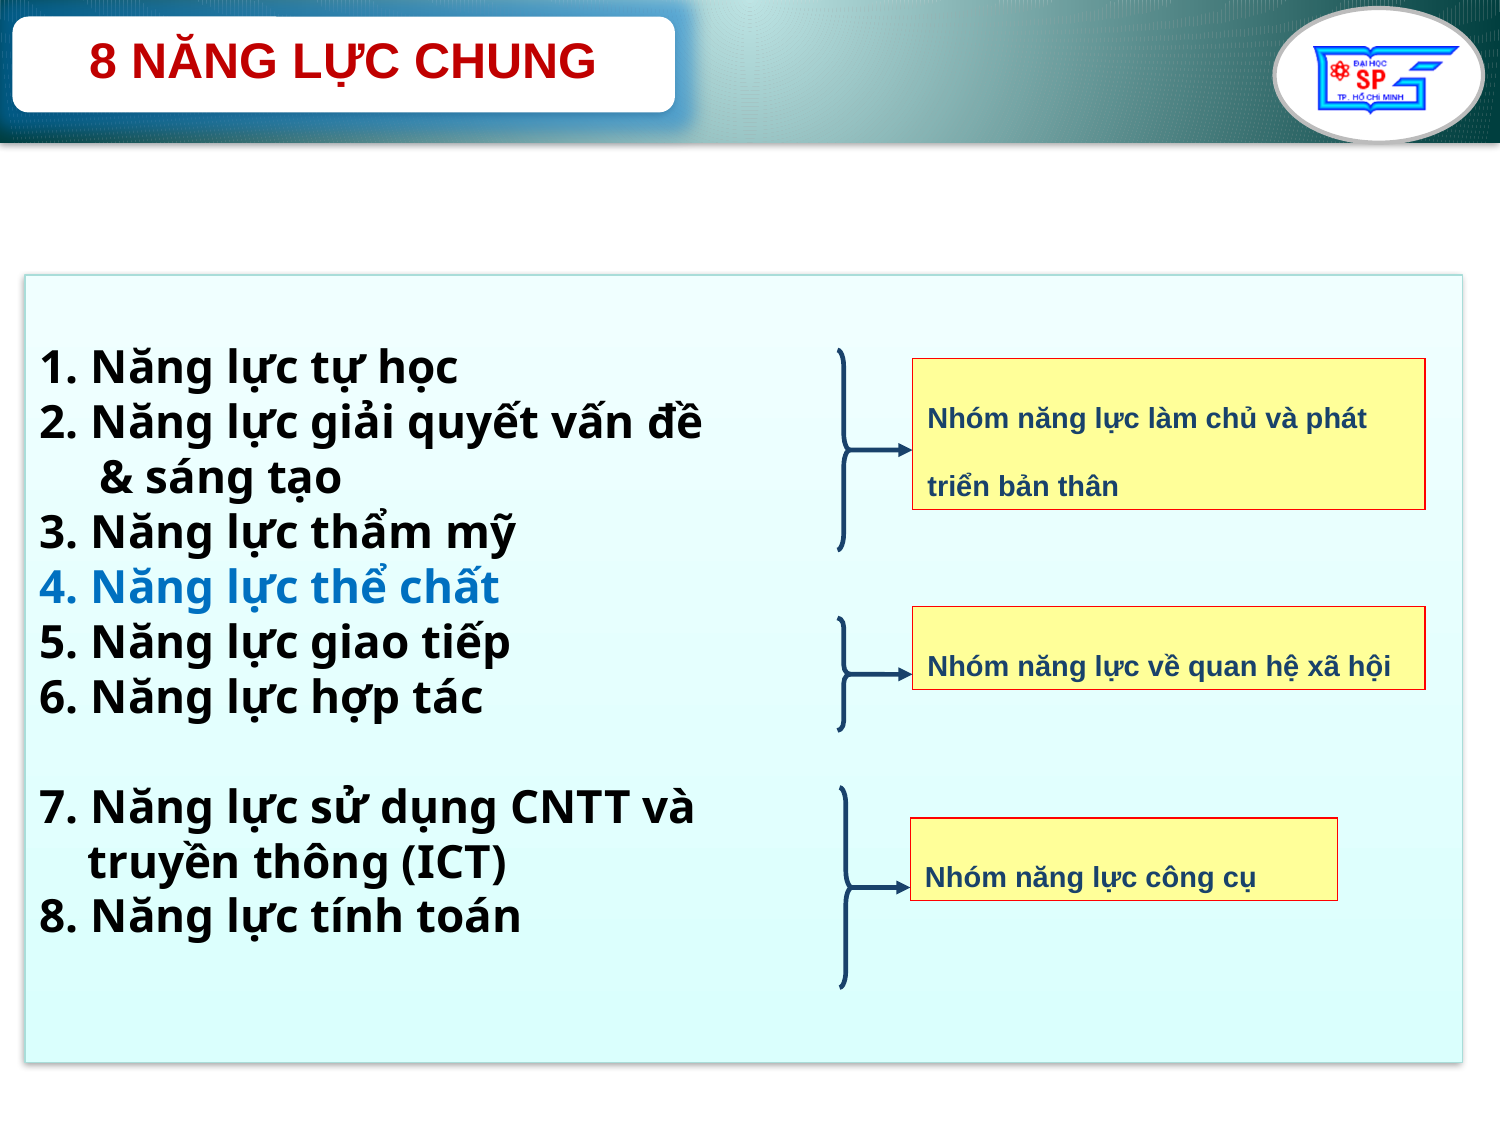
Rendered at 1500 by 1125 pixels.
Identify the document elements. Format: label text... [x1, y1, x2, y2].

text_box Nhóm năng lực công cụ [916, 817, 1338, 901]
picture [1312, 45, 1460, 115]
text_box Nhóm năng lực về quan hệ xã hội [912, 606, 1425, 690]
text_box 8 NĂNG LỰC CHUNG [12, 16, 675, 113]
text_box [839, 787, 911, 988]
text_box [837, 617, 913, 731]
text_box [837, 349, 913, 551]
text_box 1. Năng lực tự học 2. Năng lực giải quyết vấn đề & sáng tạo 3. Năng lực thẩm mỹ 4. Năng lực thể chất 5. Năng lực giao tiếp 6. Năng lực hợp tác 7. Năng lực sử dụng CNTT và truyền thông (ICT) 8. Năng lực tính toán [24, 274, 1463, 1063]
text_box Nhóm năng lực làm chủ và phát triển bản thân [916, 358, 1425, 510]
